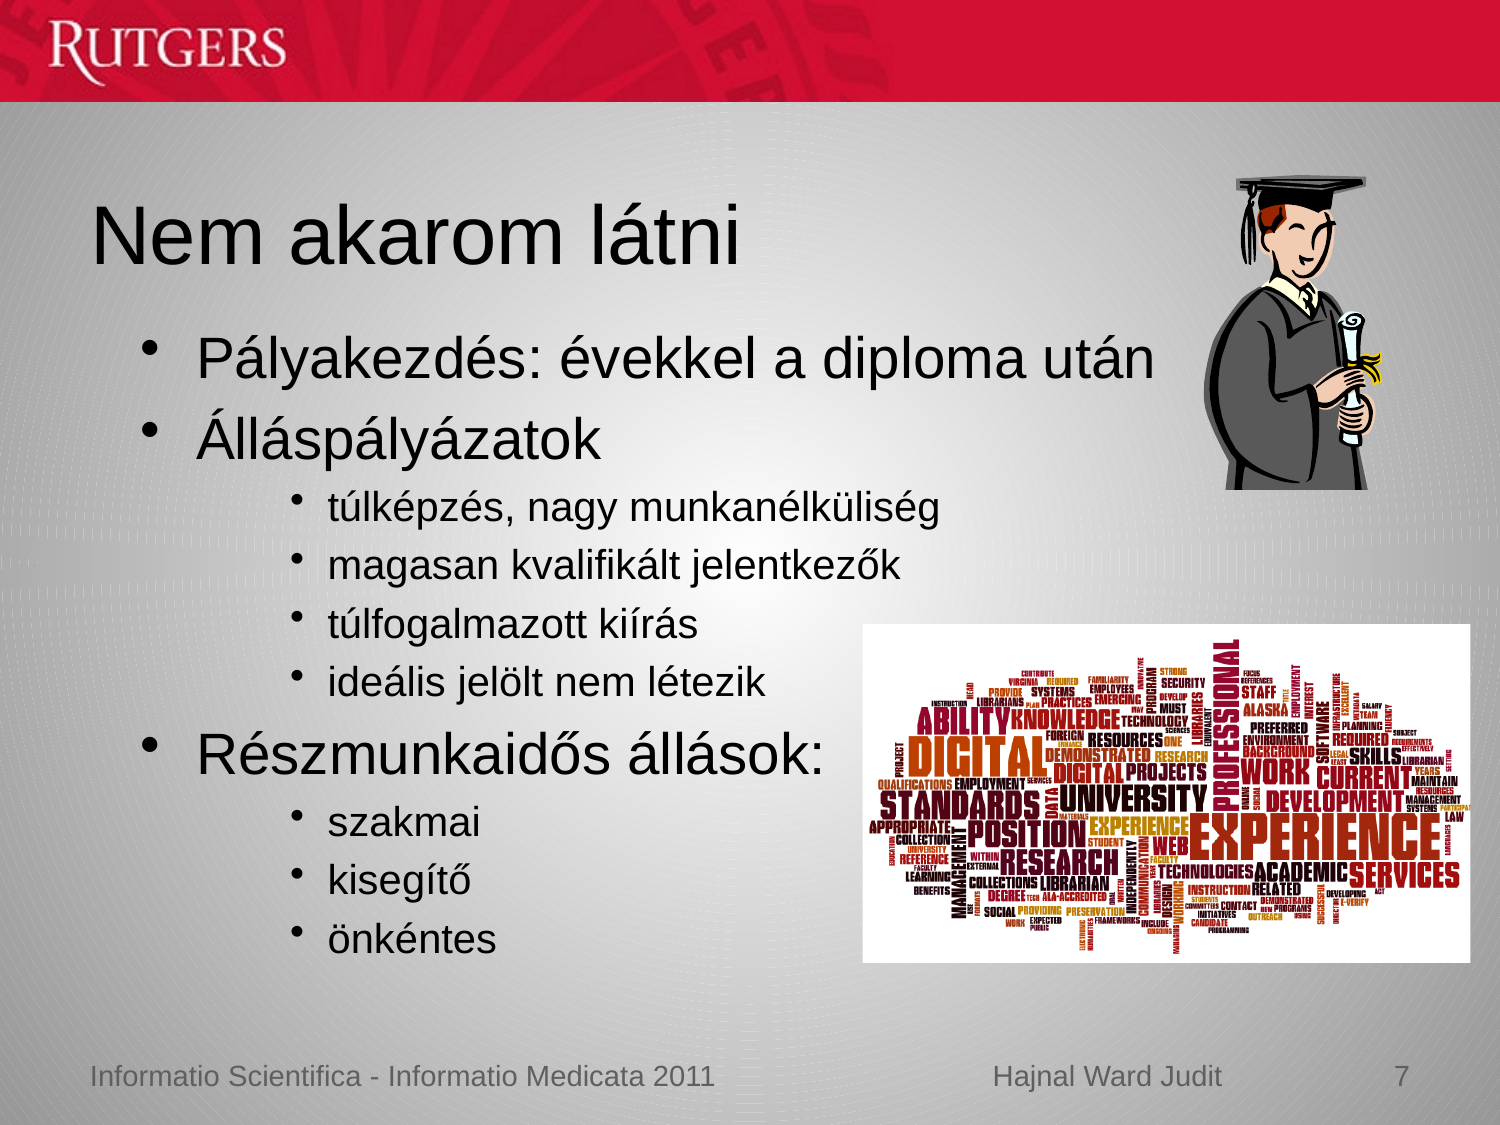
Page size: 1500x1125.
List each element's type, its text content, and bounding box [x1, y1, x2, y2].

list Pályakezdés: évekkel a diploma után Álláspályázatok túlképzés, nagy munkanélküliség magasan kvalifikált jelentkezők túlfogalmazott kiírás ideális jelölt nem létezik Részmunkaidős állások: szakmai kisegítő önkéntes [124, 312, 1426, 1006]
picture [0, 0, 1500, 102]
picture [862, 624, 1471, 963]
picture [1199, 174, 1383, 491]
slide_number 7 [1074, 1049, 1426, 1103]
title Nem akarom látni [74, 162, 1426, 301]
